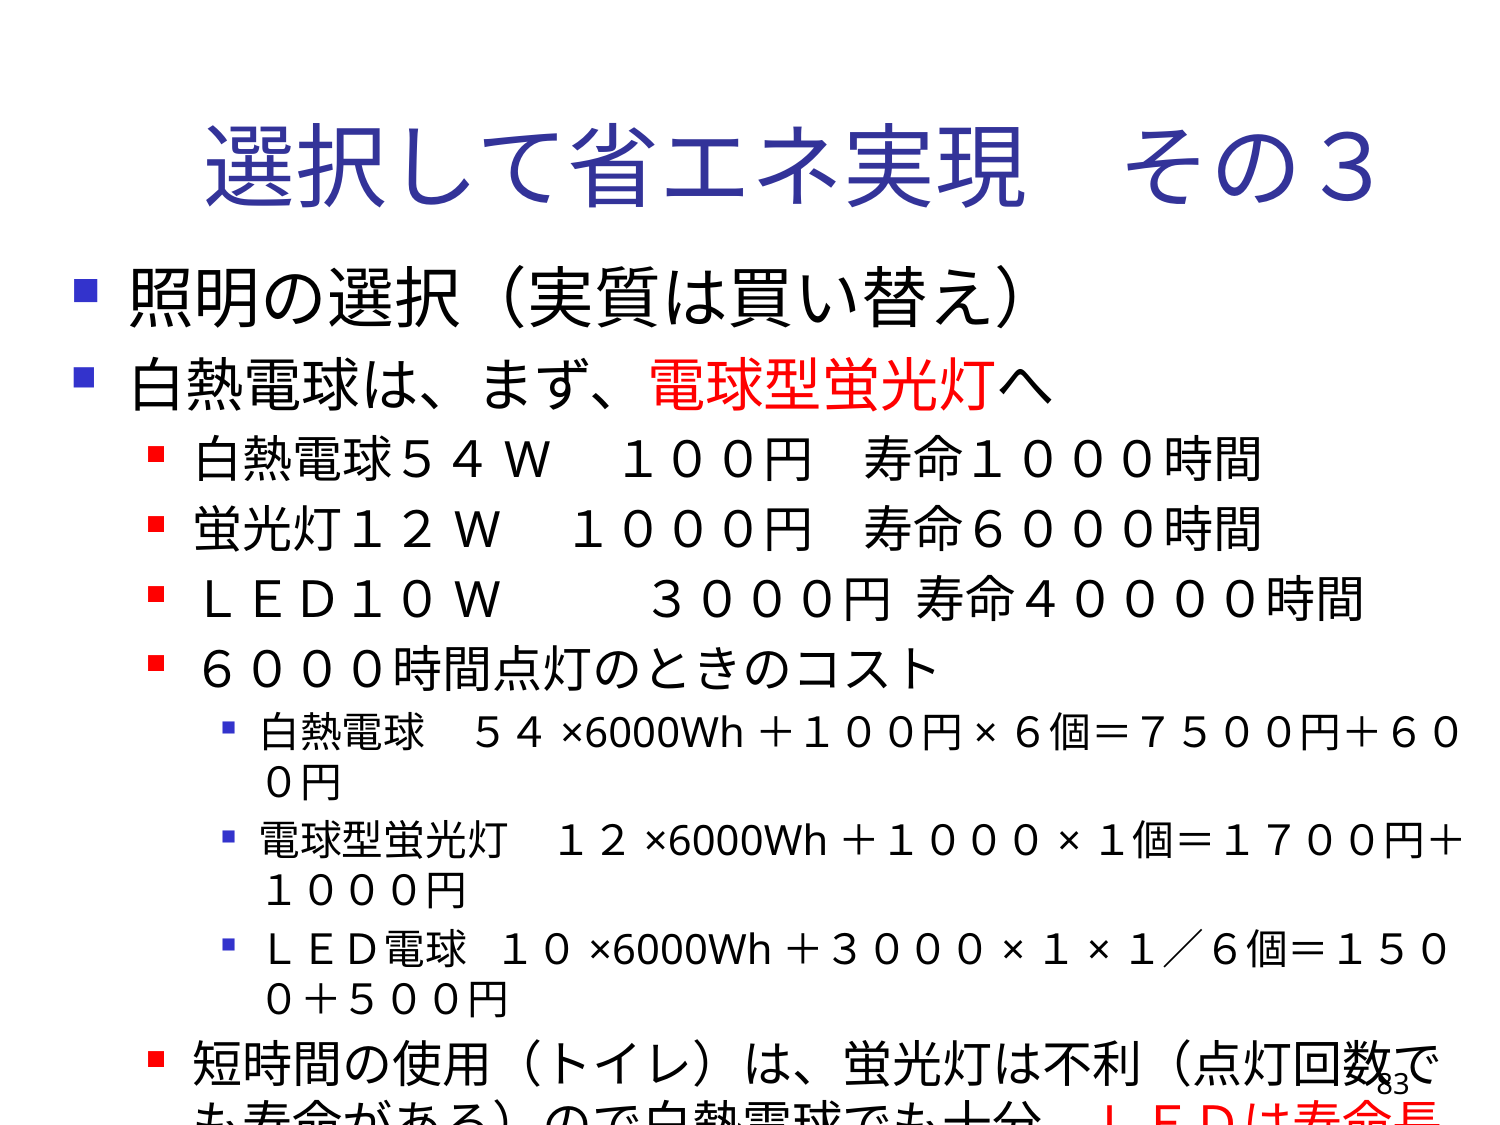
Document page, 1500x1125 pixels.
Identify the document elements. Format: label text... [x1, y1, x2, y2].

title 選択して省エネ実現 その３ [188, 101, 1468, 227]
slide_number 83 [1112, 1037, 1426, 1113]
list 照明の選択（実質は買い替え） 白熱電球は、まず、電球型蛍光灯へ 白熱電球５４W １００円 寿命１０００時間 蛍光灯１２W １０００円 寿命６０００時間 ＬＥＤ１０W ３０００円 寿命４００００時間 ６０００時間点灯のときのコスト 白熱電球 ５４×6000Wh＋１００円×６個＝７５００円＋６００円 電球型蛍光灯 １２×6000Wh＋１０００×１個＝１７００円＋１０００円 ＬＥＤ電球 １０×6000Wh＋３０００×１×１／６個＝１５００＋５００円 短時間の使用（トイレ）は、蛍光灯は不利（点灯回数でも寿命がある）ので白熱電球でも十分。ＬＥＤは寿命長すぎ。 [55, 248, 1500, 1029]
